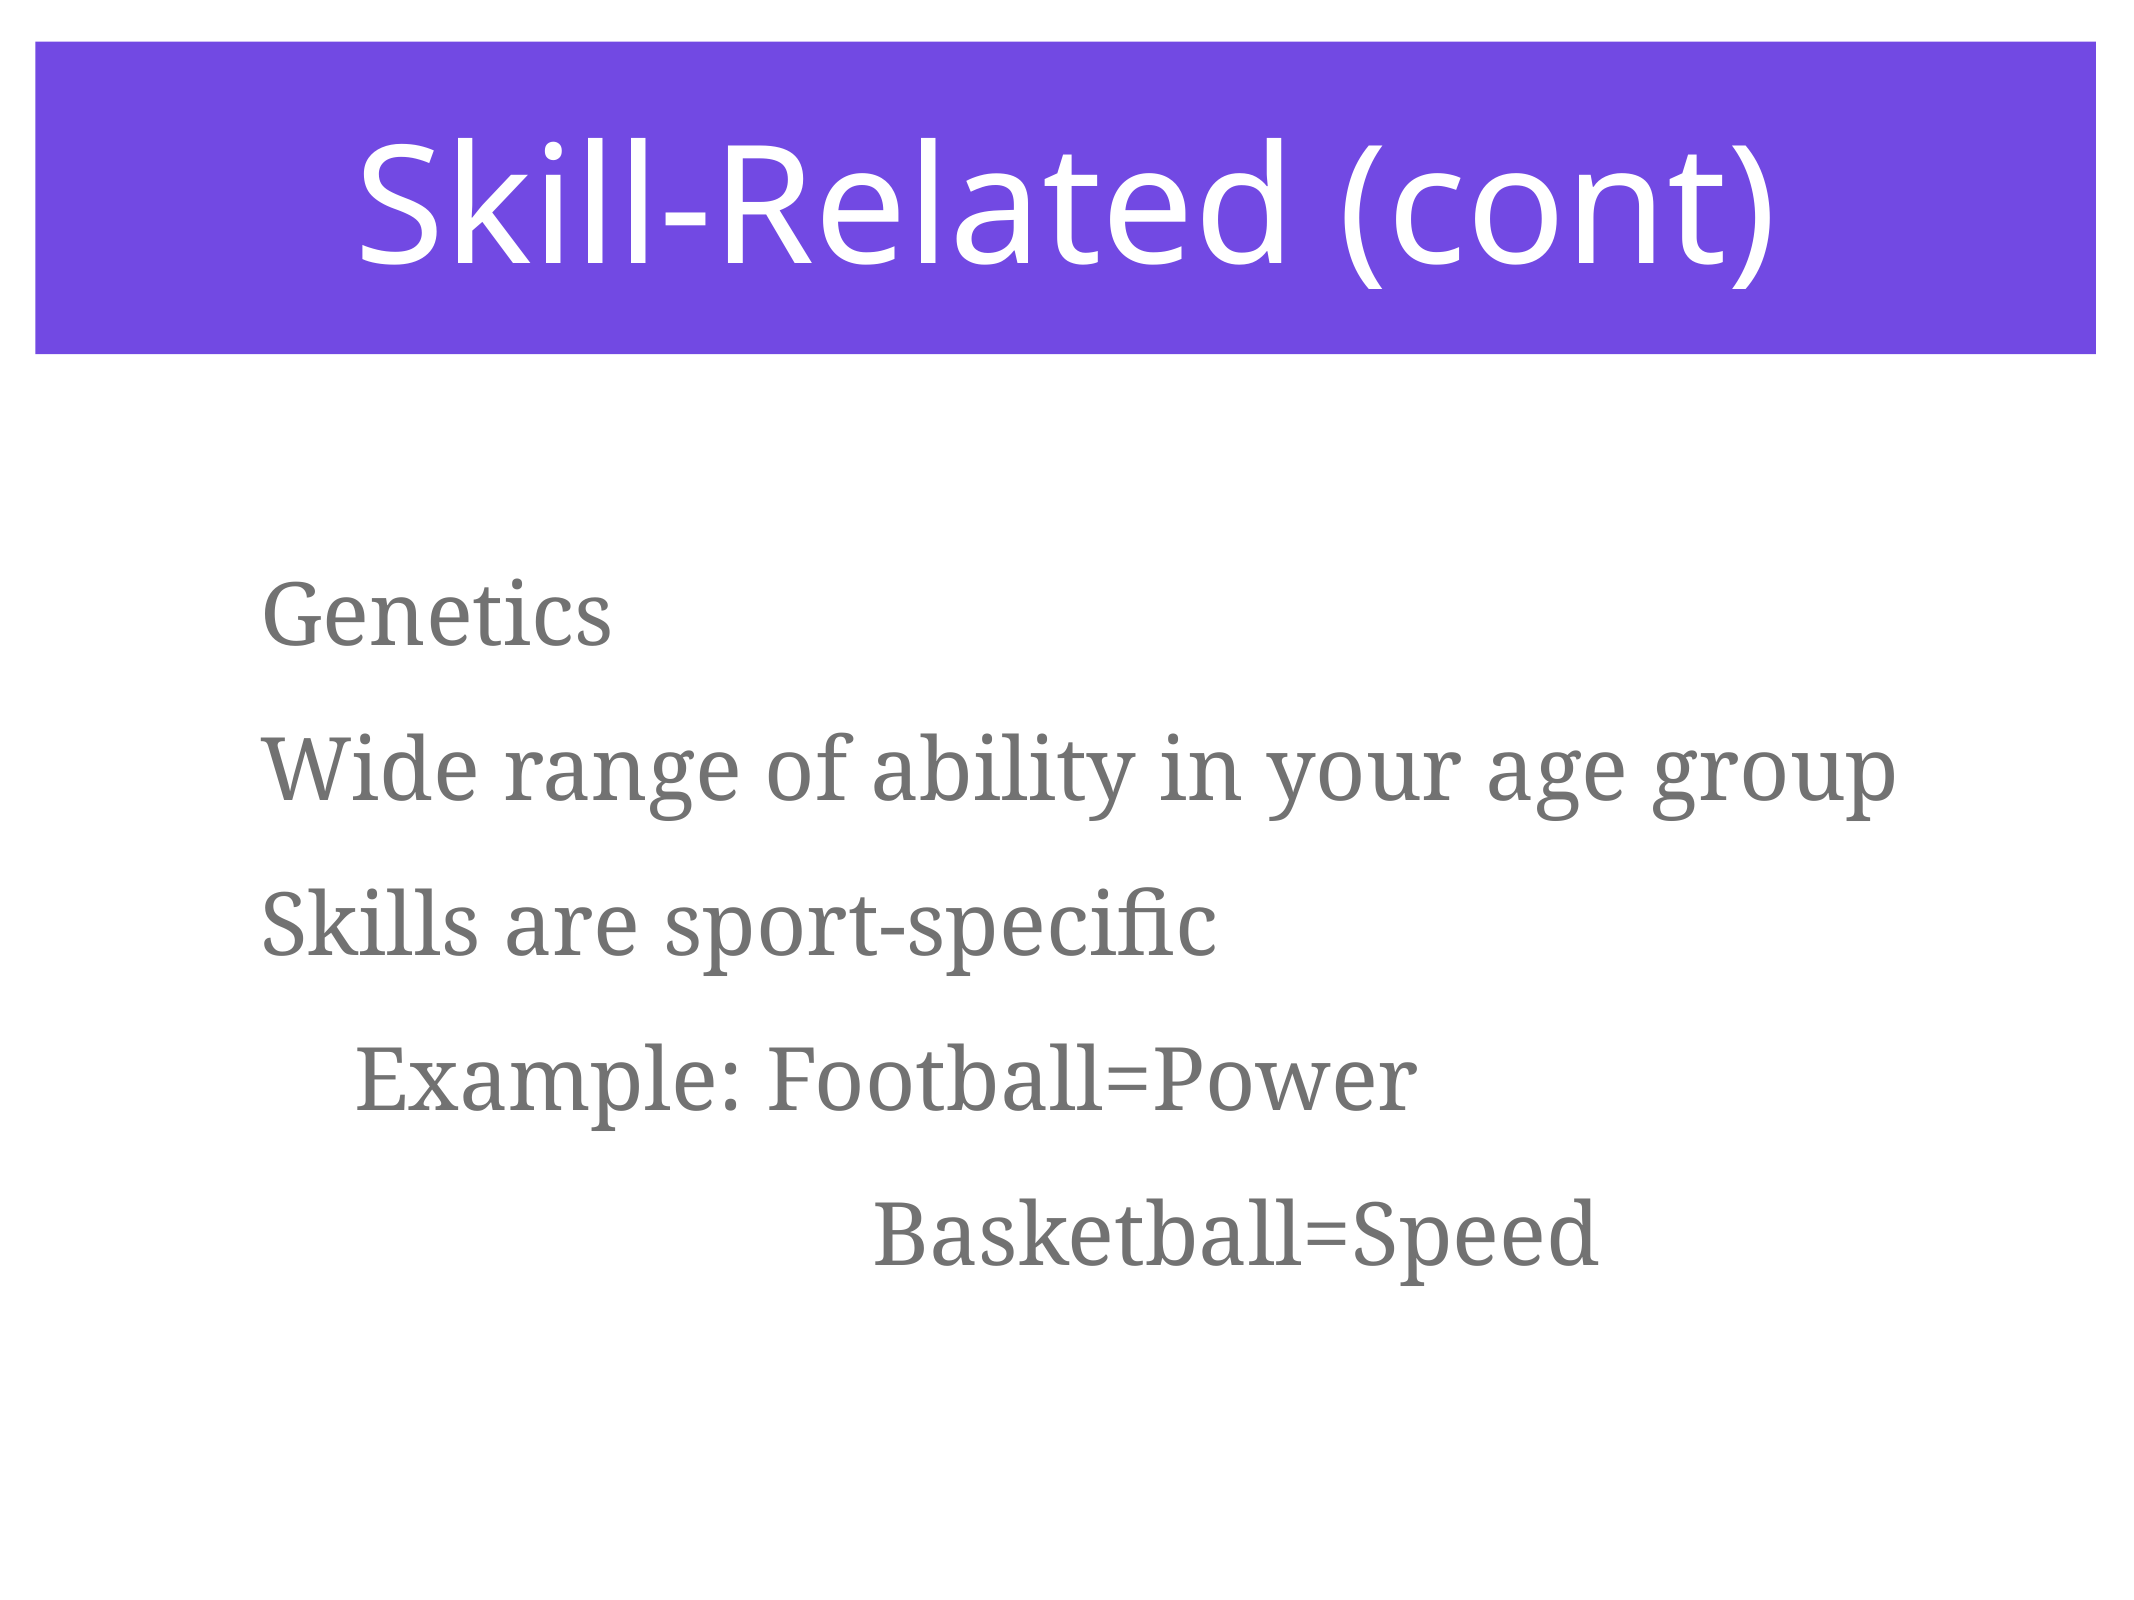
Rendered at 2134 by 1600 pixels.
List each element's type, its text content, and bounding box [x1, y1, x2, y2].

list Genetics Wide range of ability in your age group Skills are sport-specific Example: Football=Power Basketball=Speed [207, 374, 1926, 1468]
title Skill-Related (cont) [34, 41, 2097, 355]
